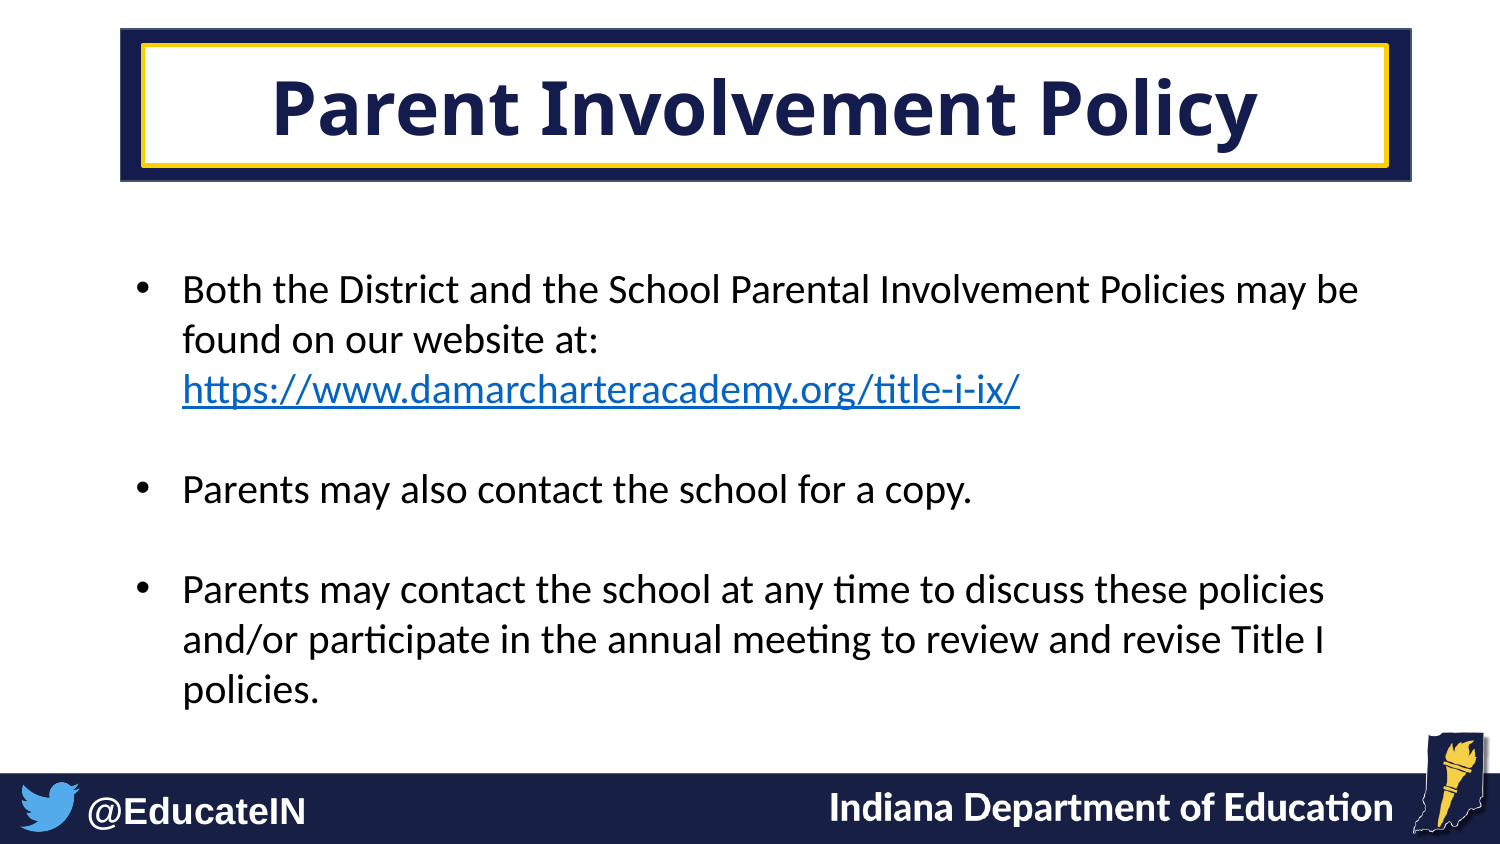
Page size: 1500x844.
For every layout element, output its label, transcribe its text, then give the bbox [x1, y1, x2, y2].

picture [0, 0, 1500, 844]
text_box Parent Involvement Policy [142, 45, 1387, 166]
text_box [120, 29, 1412, 182]
text_box Both the District and the School Parental Involvement Policies may be found on our website at: https://www.damarcharteracademy.org/title-i-ix/ Parents may also contact the school for a copy. Parents may contact the school at any time to discuss these policies and/or participate in the annual meeting to review and revise Title I policies. [120, 196, 1412, 763]
text_box @EducateIN [99, 779, 323, 837]
